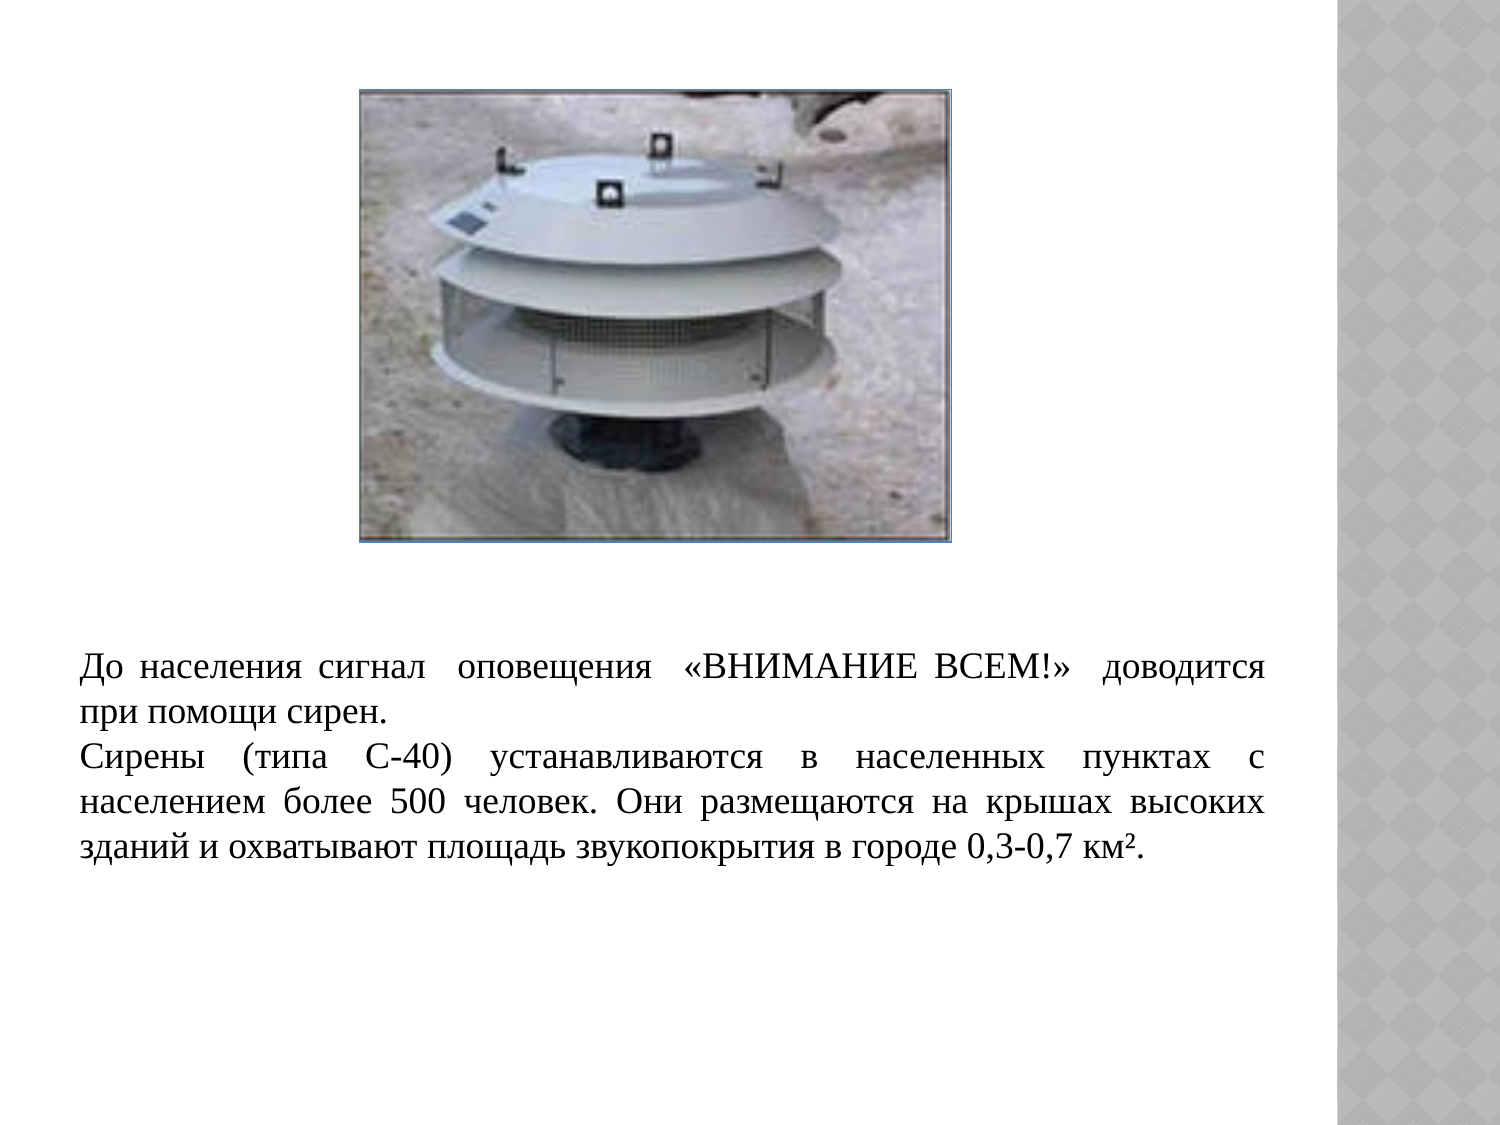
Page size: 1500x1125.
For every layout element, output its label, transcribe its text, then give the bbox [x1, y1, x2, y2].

text_box До населения сигнал оповещения «ВНИМАНИЕ ВСЕМ!» доводится при помощи сирен. Сирены (типа С-40) устанавливаются в населенных пунктах с населением более 500 человек. Они размещаются на крышах высоких зданий и охватывают площадь звукопокрытия в городе 0,3-0,7 км². [64, 633, 1282, 918]
picture [359, 89, 952, 542]
